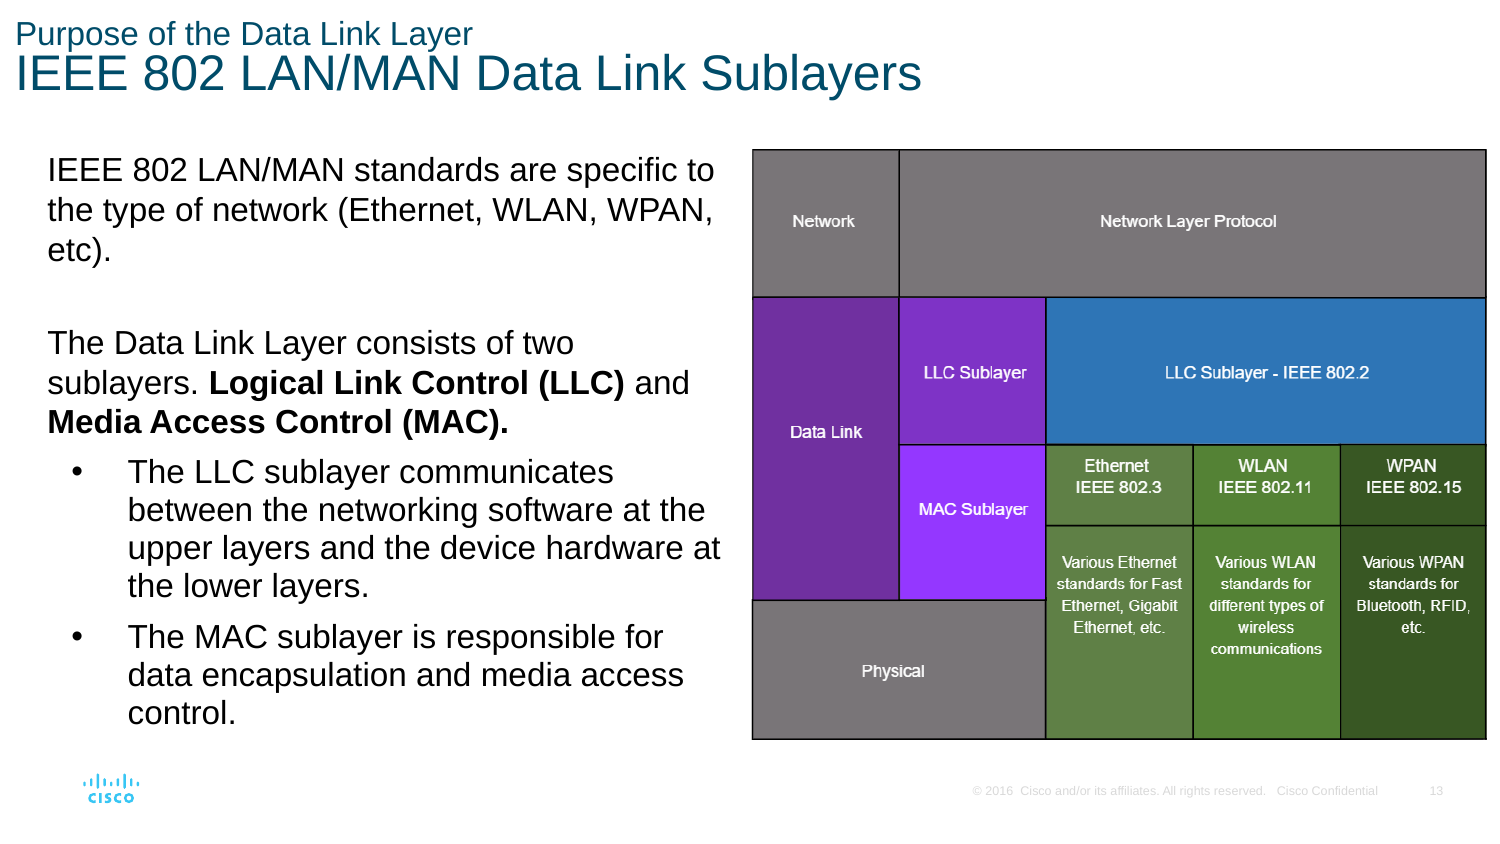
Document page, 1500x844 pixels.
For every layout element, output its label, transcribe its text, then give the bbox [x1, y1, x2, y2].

list IEEE 802 LAN/MAN standards are specific to the type of network (Ethernet, WLAN, WPAN, etc). The Data Link Layer consists of two sublayers. Logical Link Control (LLC) and Media Access Control (MAC). The LLC sublayer communicates between the networking software at the upper layers and the device hardware at the lower layers. The MAC sublayer is responsible for data encapsulation and media access control. [32, 140, 736, 745]
picture [738, 139, 1500, 745]
title Purpose of the Data Link Layer IEEE 802 LAN/MAN Data Link Sublayers [0, 0, 1369, 121]
